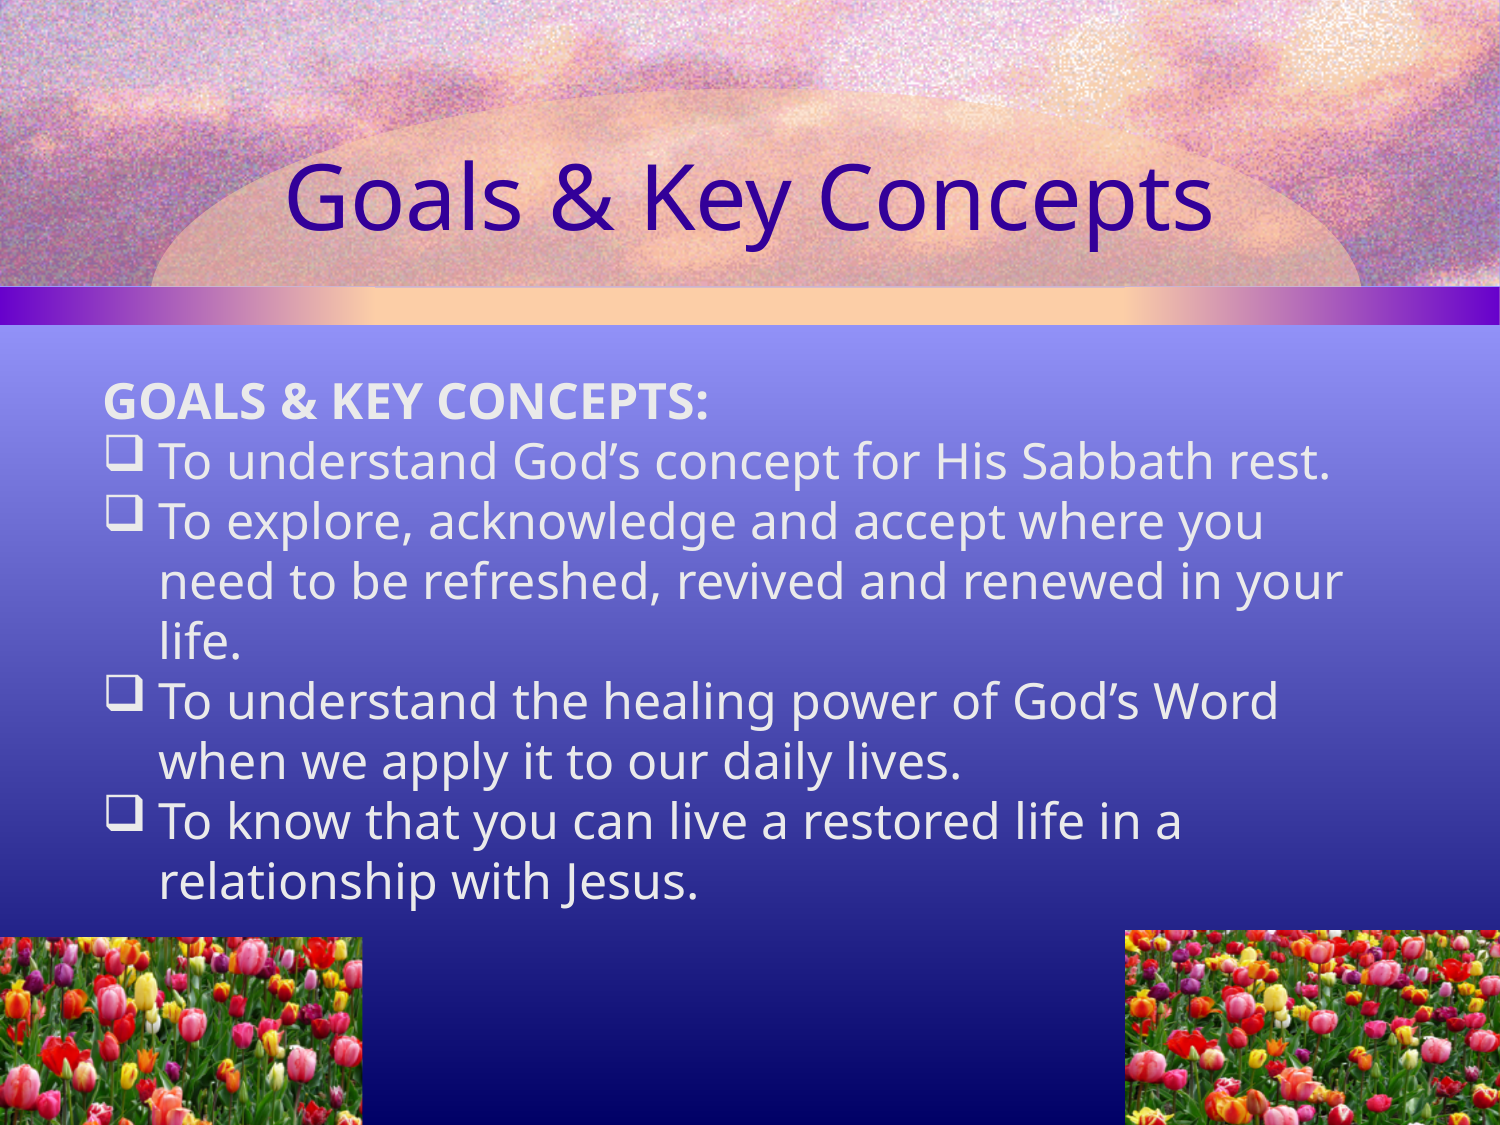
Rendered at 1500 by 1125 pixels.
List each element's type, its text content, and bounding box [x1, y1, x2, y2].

picture [1124, 930, 1500, 1125]
picture [0, 0, 1500, 286]
text_box GOALS & KEY CONCEPTS: To understand God’s concept for His Sabbath rest. To explore, acknowledge and accept where you need to be refreshed, revived and renewed in your life. To understand the healing power of God’s Word when we apply it to our daily lives. To know that you can live a restored life in a relationship with Jesus. [87, 362, 1400, 918]
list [0, 936, 363, 1125]
title Goals & Key Concepts [112, 99, 1388, 288]
